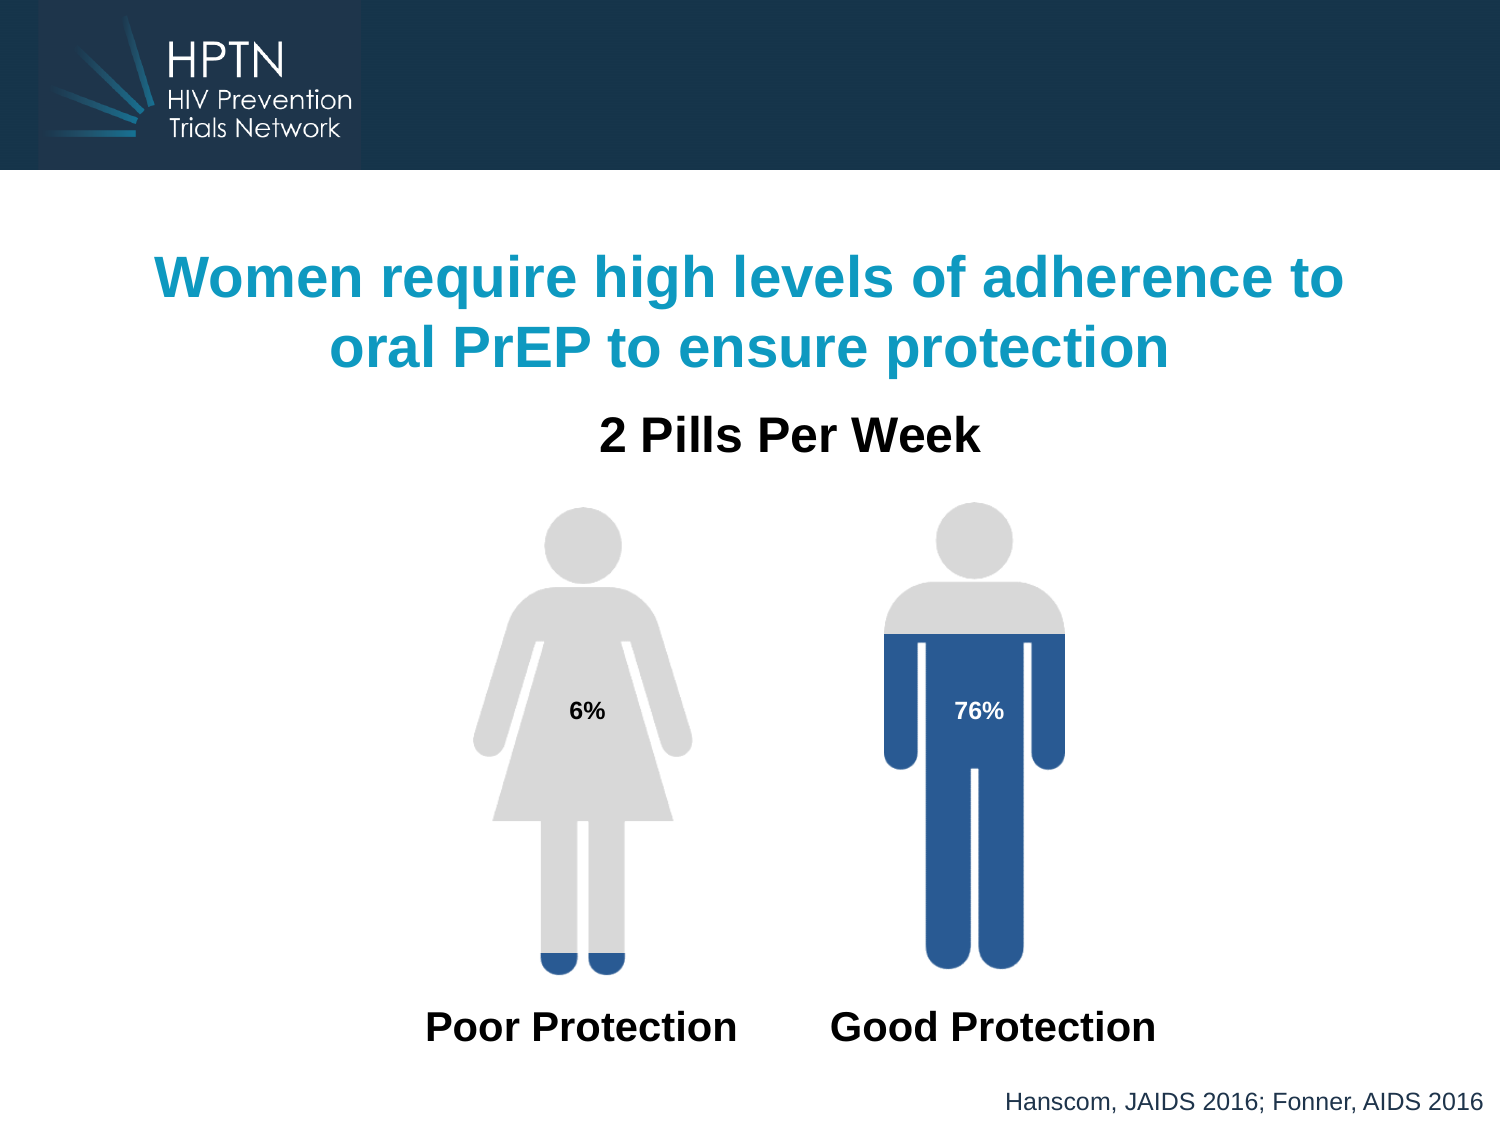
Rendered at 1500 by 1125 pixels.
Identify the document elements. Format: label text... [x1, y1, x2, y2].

picture [883, 501, 1066, 970]
picture [472, 507, 694, 976]
title Women require high levels of adherence to oral PrEP to ensure protection [138, 231, 1363, 387]
picture [0, 0, 1500, 170]
text_box Hanscom, JAIDS 2016; Fonner, AIDS 2016 [935, 1078, 1500, 1123]
text_box Poor Protection Good Protection [416, 999, 1165, 1050]
text_box 2 Pills Per Week [555, 402, 1026, 463]
